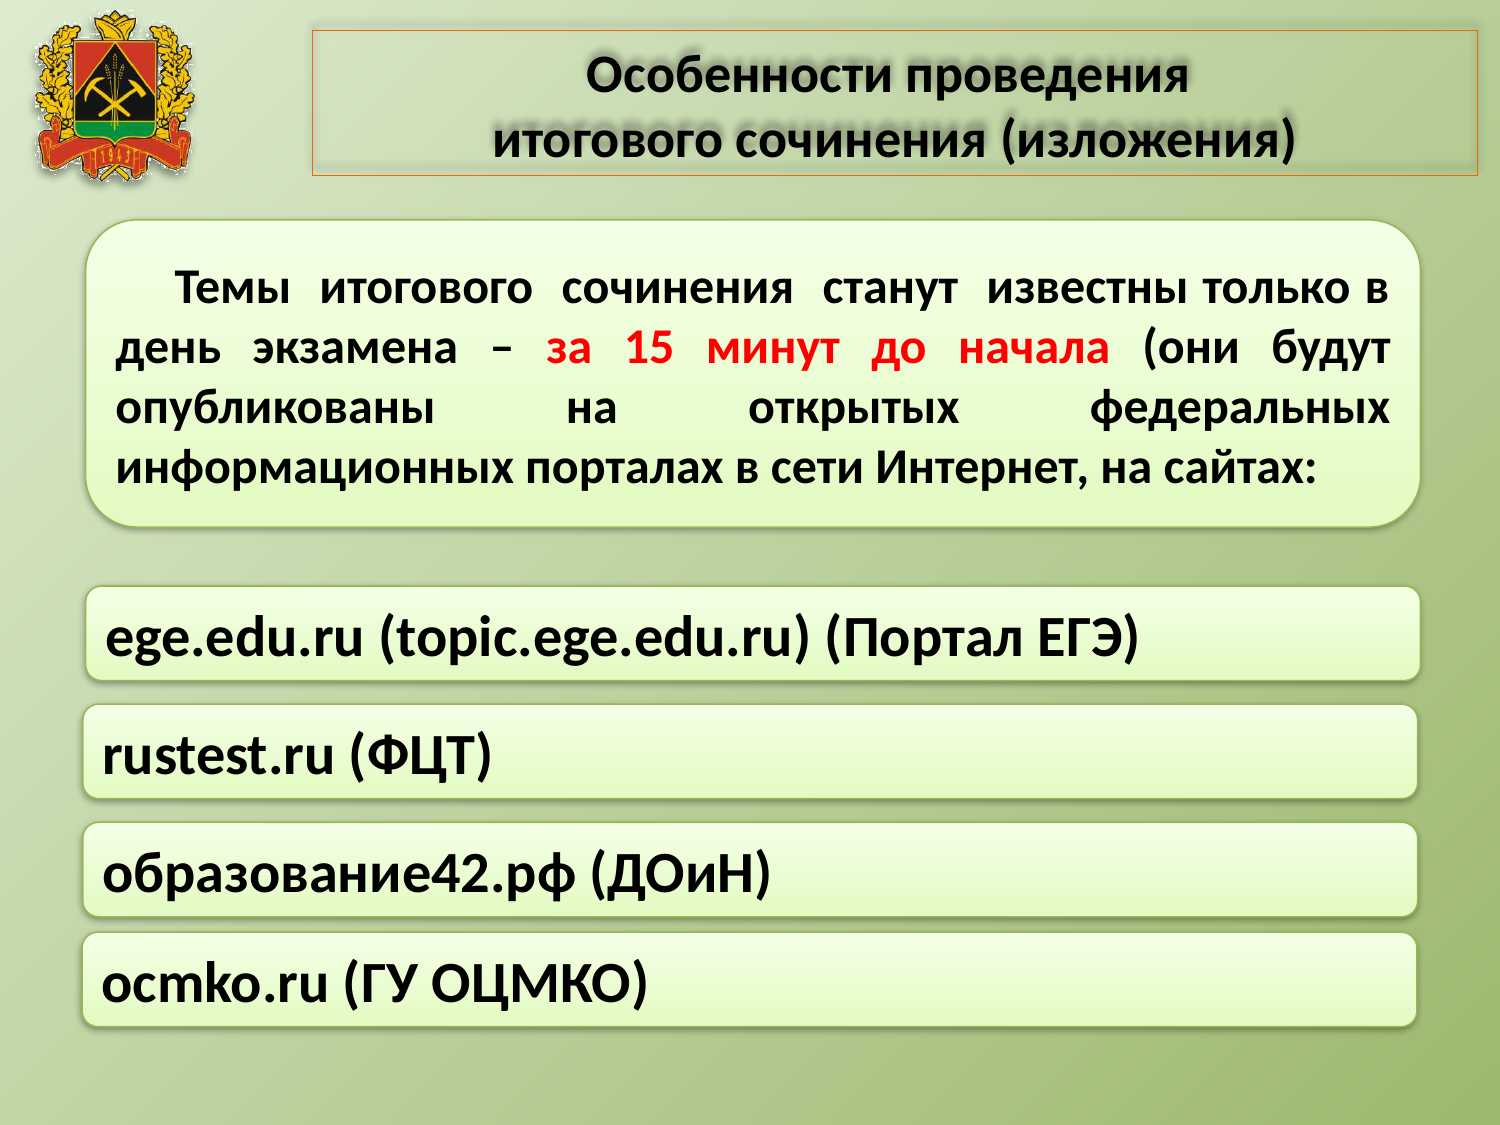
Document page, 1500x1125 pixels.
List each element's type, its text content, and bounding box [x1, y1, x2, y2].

text_box образование42.рф (ДОиН) [81, 821, 1419, 918]
text_box ege.edu.ru (topic.ege.edu.ru) (Портал ЕГЭ) [84, 585, 1422, 682]
text_box Особенности проведения итогового сочинения (изложения) [312, 30, 1478, 176]
picture [34, 10, 195, 182]
text_box rustest.ru (ФЦТ) [81, 703, 1419, 800]
text_box ocmko.ru (ГУ ОЦМКО) [81, 931, 1418, 1028]
text_box Темы итогового сочинения станут известны только в день экзамена – за 15 минут до начала (они будут опубликованы на открытых федеральных информационных порталах в сети Интернет, на сайтах: [84, 219, 1422, 528]
